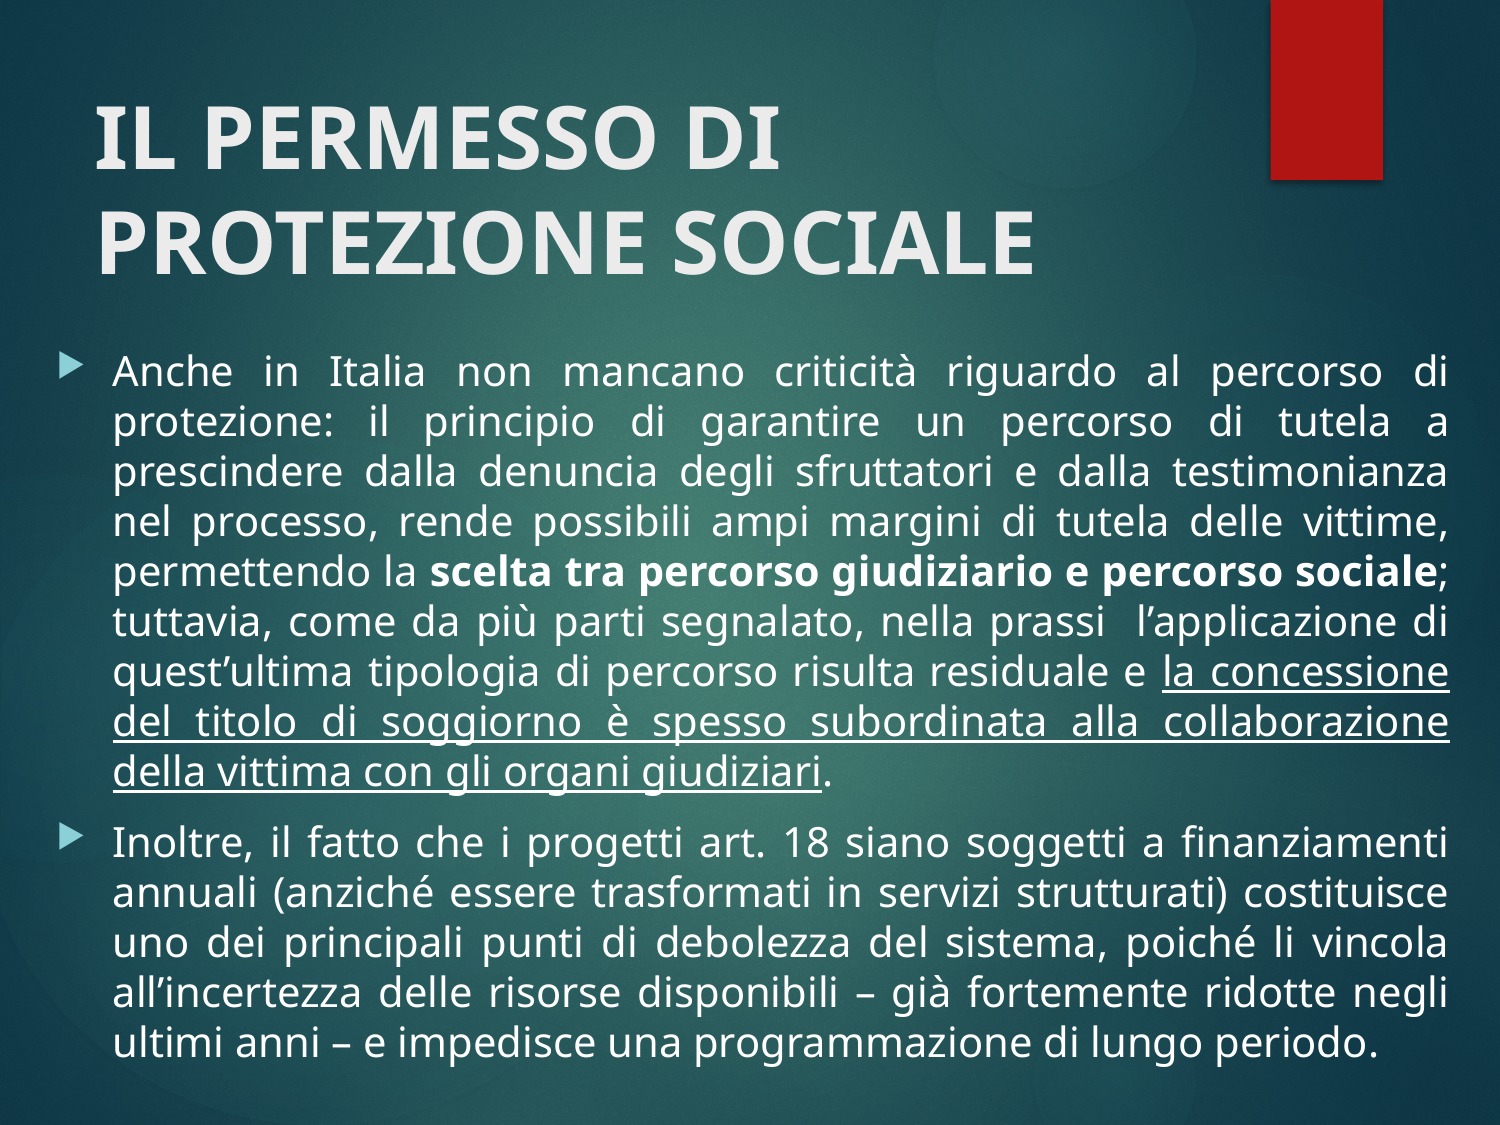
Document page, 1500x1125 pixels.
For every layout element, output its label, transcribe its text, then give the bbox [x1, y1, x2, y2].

list Anche in Italia non mancano criticità riguardo al percorso di protezione: il principio di garantire un percorso di tutela a prescindere dalla denuncia degli sfruttatori e dalla testimonianza nel processo, rende possibili ampi margini di tutela delle vittime, permettendo la scelta tra percorso giudiziario e percorso sociale; tuttavia, come da più parti segnalato, nella prassi l’applicazione di quest’ultima tipologia di percorso risulta residuale e la concessione del titolo di soggiorno è spesso subordinata alla collaborazione della vittima con gli organi giudiziari. Inoltre, il fatto che i progetti art. 18 siano soggetti a finanziamenti annuali (anziché essere trasformati in servizi strutturati) costituisce uno dei principali punti di debolezza del sistema, poiché li vincola all’incertezza delle risorse disponibili – già fortemente ridotte negli ultimi anni – e impedisce una programmazione di lungo periodo. [41, 336, 1466, 1092]
title IL PERMESSO DI PROTEZIONE SOCIALE [79, 74, 1237, 304]
